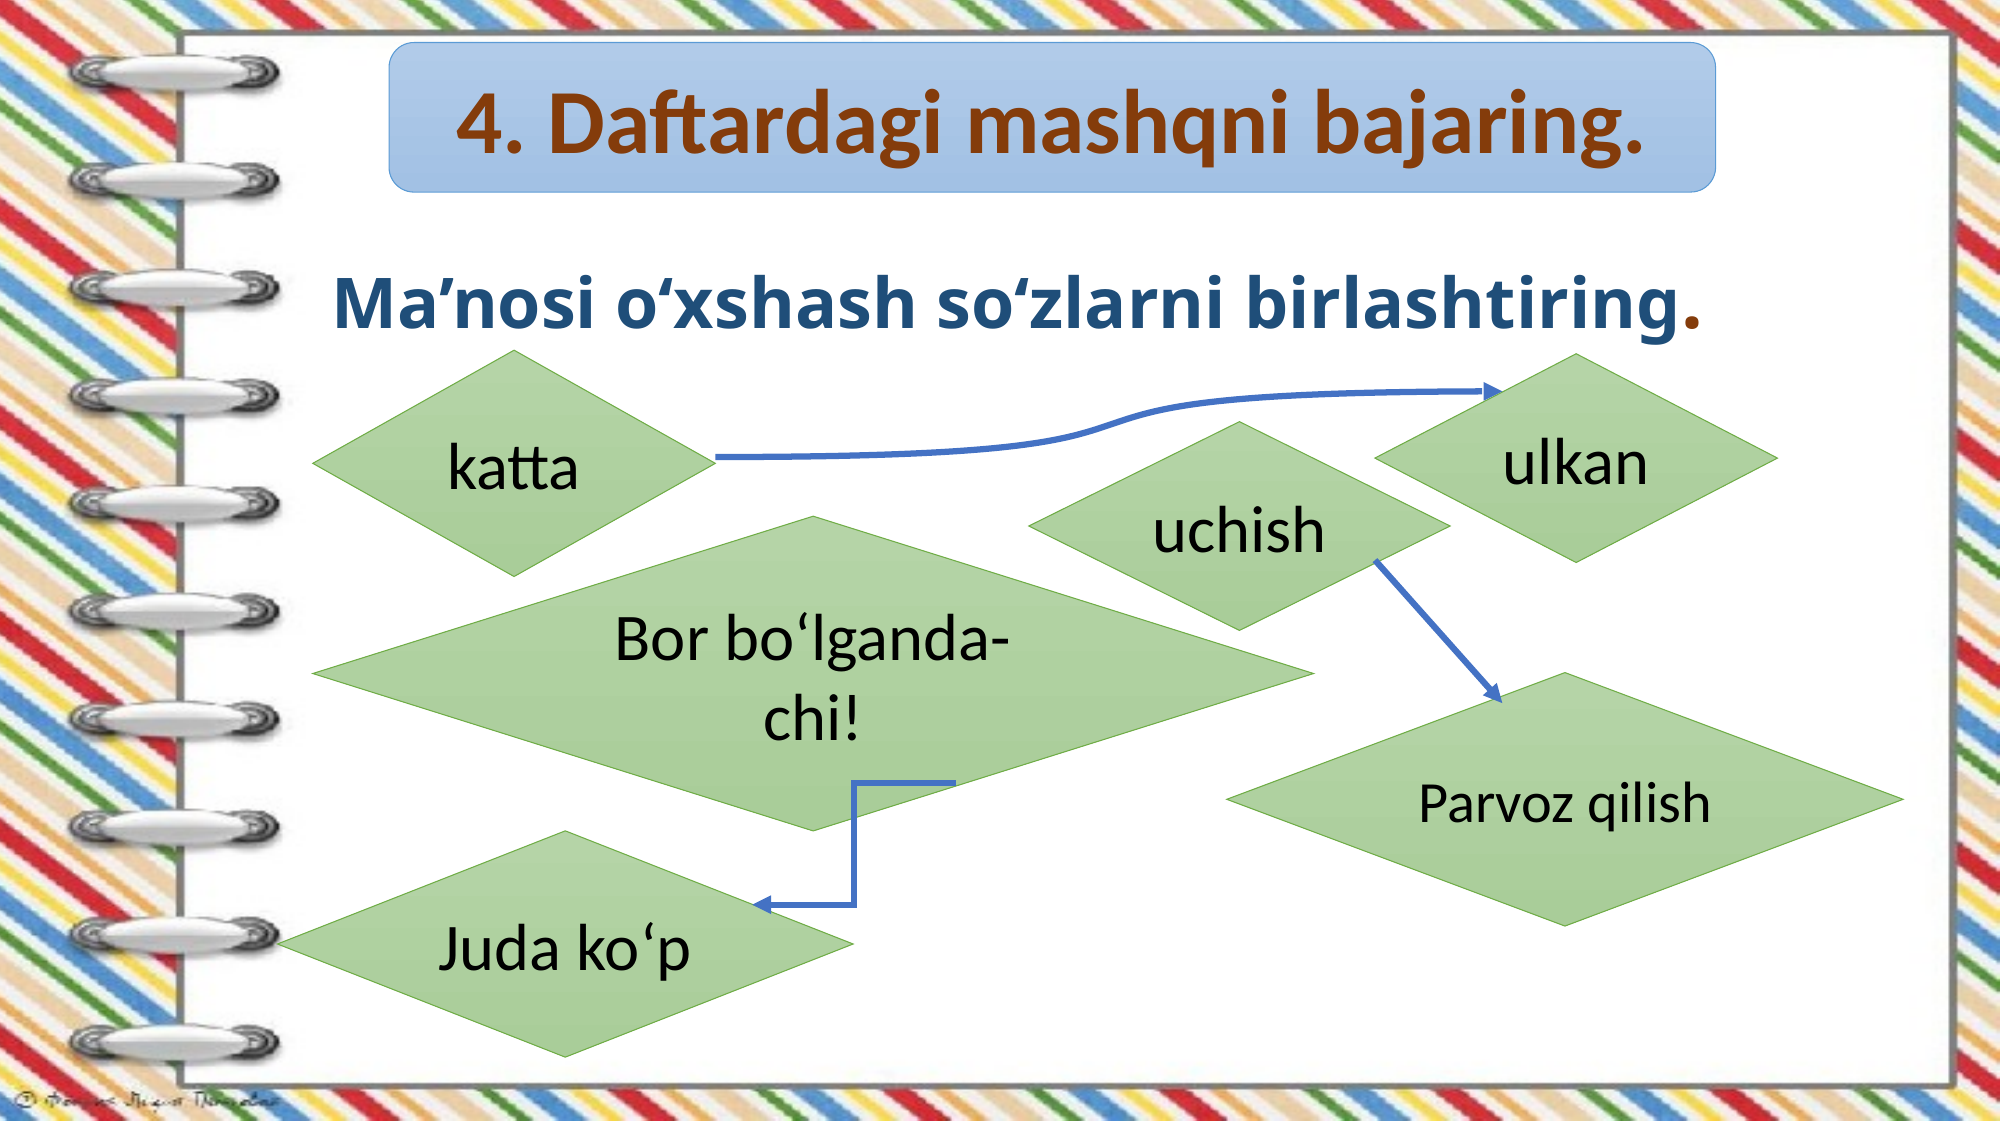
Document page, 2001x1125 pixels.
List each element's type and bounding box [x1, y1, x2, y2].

picture [0, 0, 2000, 1121]
text_box [752, 782, 957, 905]
text_box [715, 391, 1503, 458]
text_box [1374, 560, 1503, 704]
